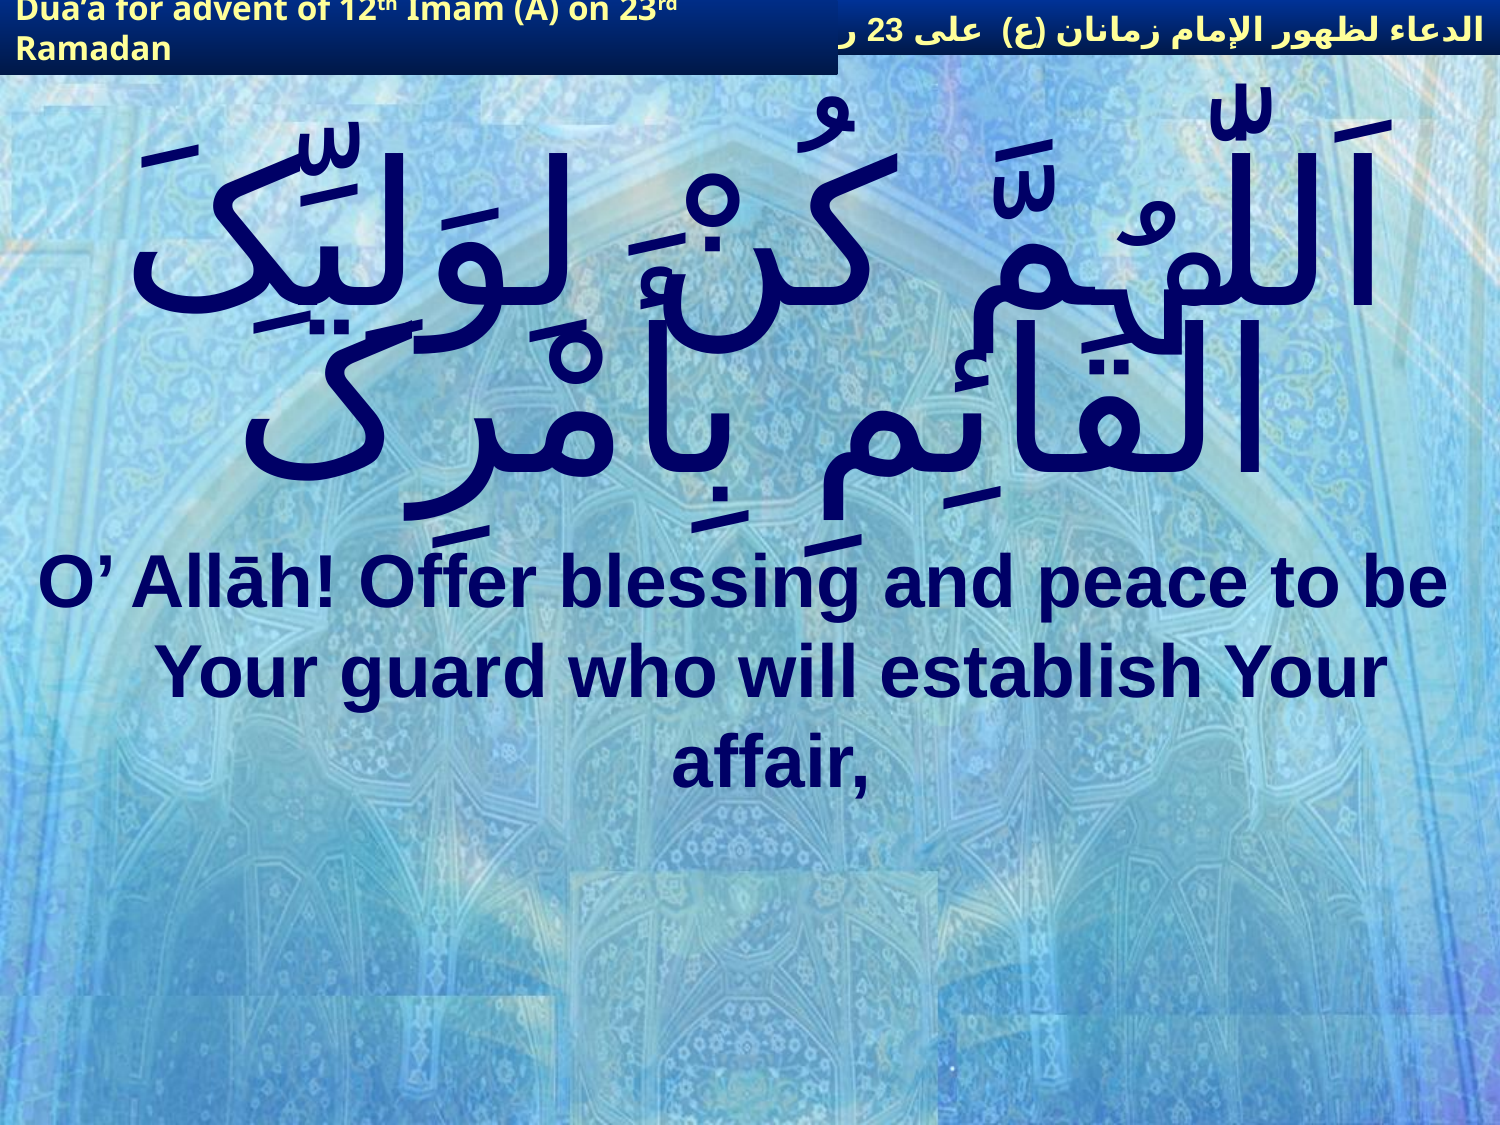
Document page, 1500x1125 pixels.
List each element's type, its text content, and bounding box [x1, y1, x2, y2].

picture [0, 55, 1500, 1125]
text_box Dua’a for advent of 12th Imam (A) on 23rd Ramadan [0, 0, 838, 75]
title اَللّٰہُمَّ کُنْ لِوَلِیِّکَ الْقَائِمِ بِأَمْرِکَ [62, 224, 1450, 467]
subtitle O’ Allāh! Offer blessing and peace to be Your guard who will establish Your affair, [12, 525, 1475, 813]
text_box الدعاء لظهور الإمام زمانان (ع) على 23 رمضان [838, 0, 1500, 55]
